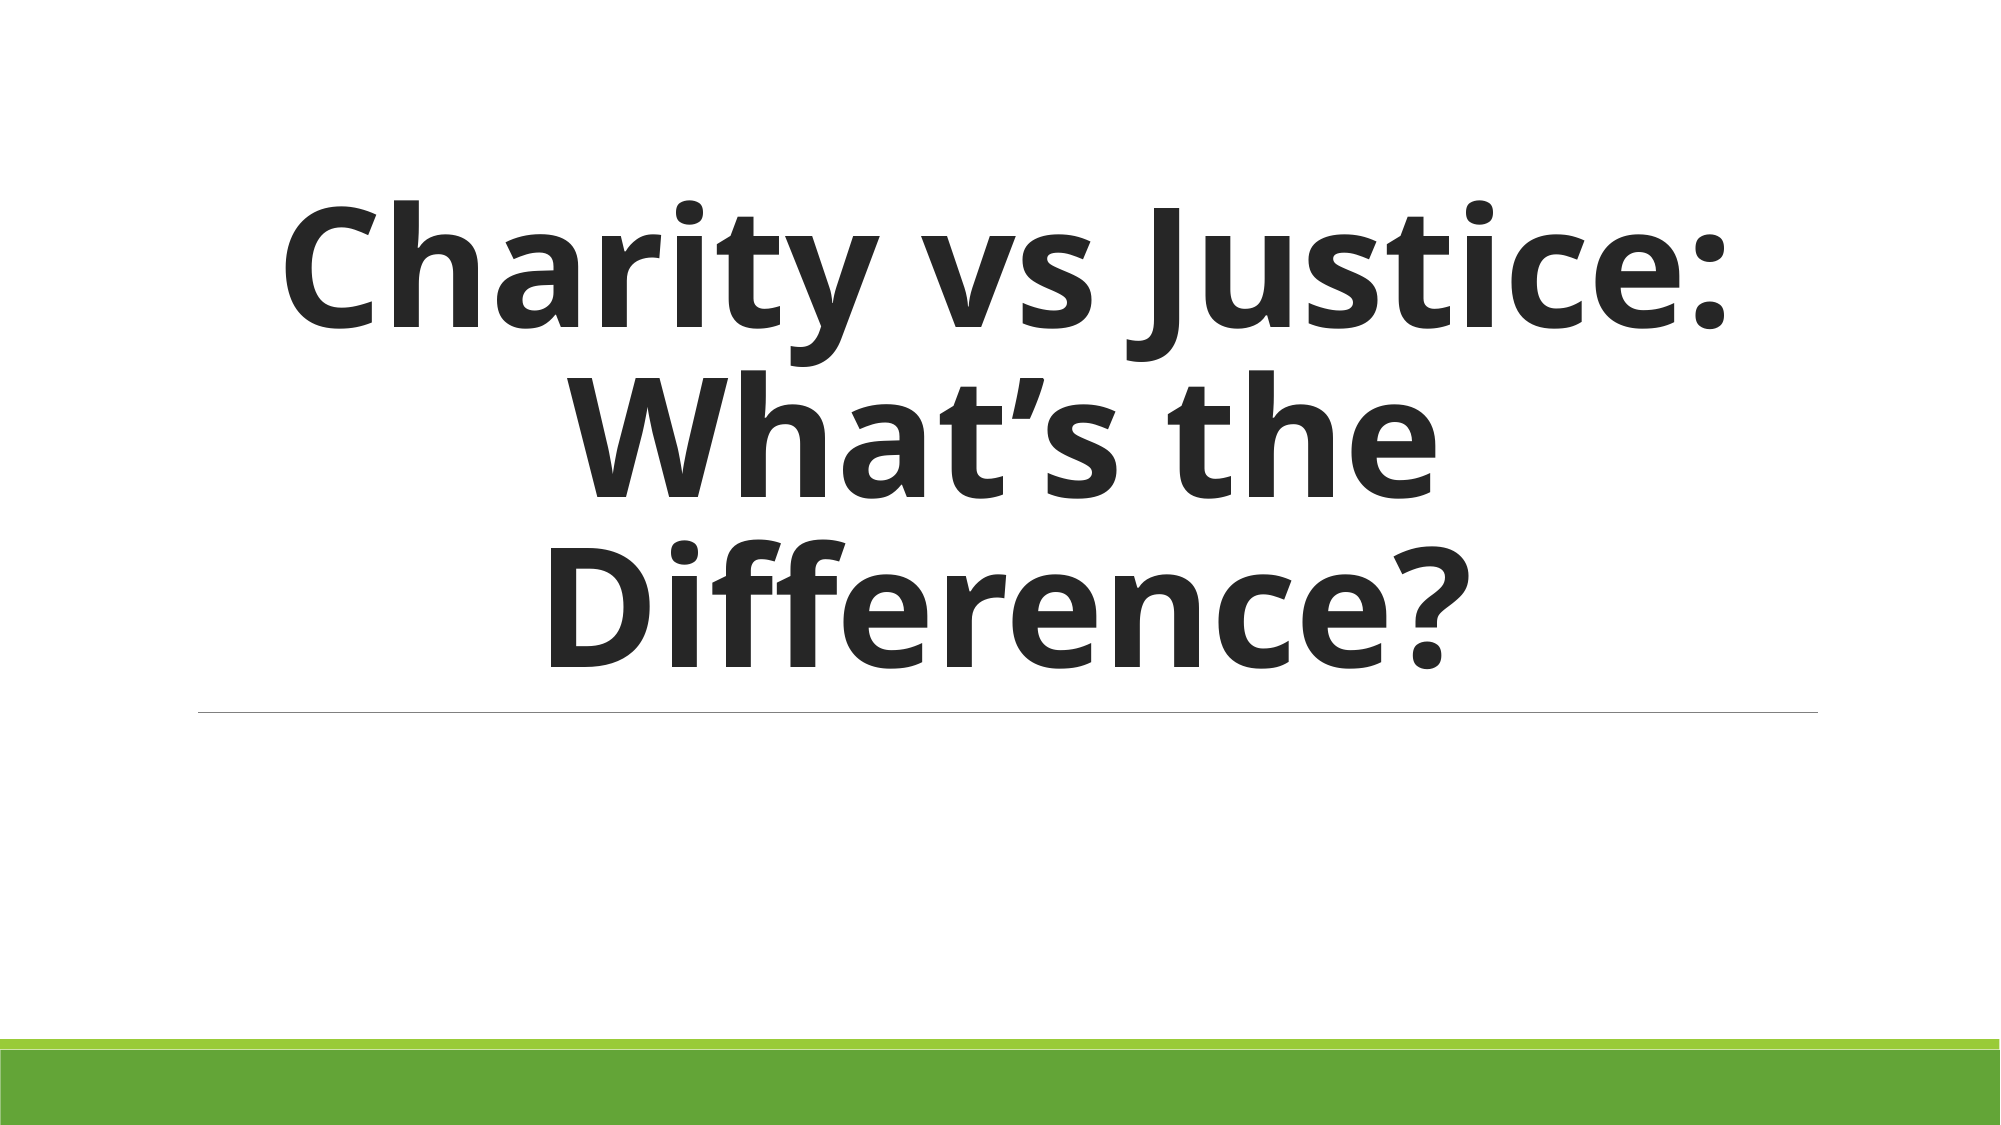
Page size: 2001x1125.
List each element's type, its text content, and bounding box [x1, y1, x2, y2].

title Charity vs Justice: What’s the Difference? [180, 124, 1830, 710]
